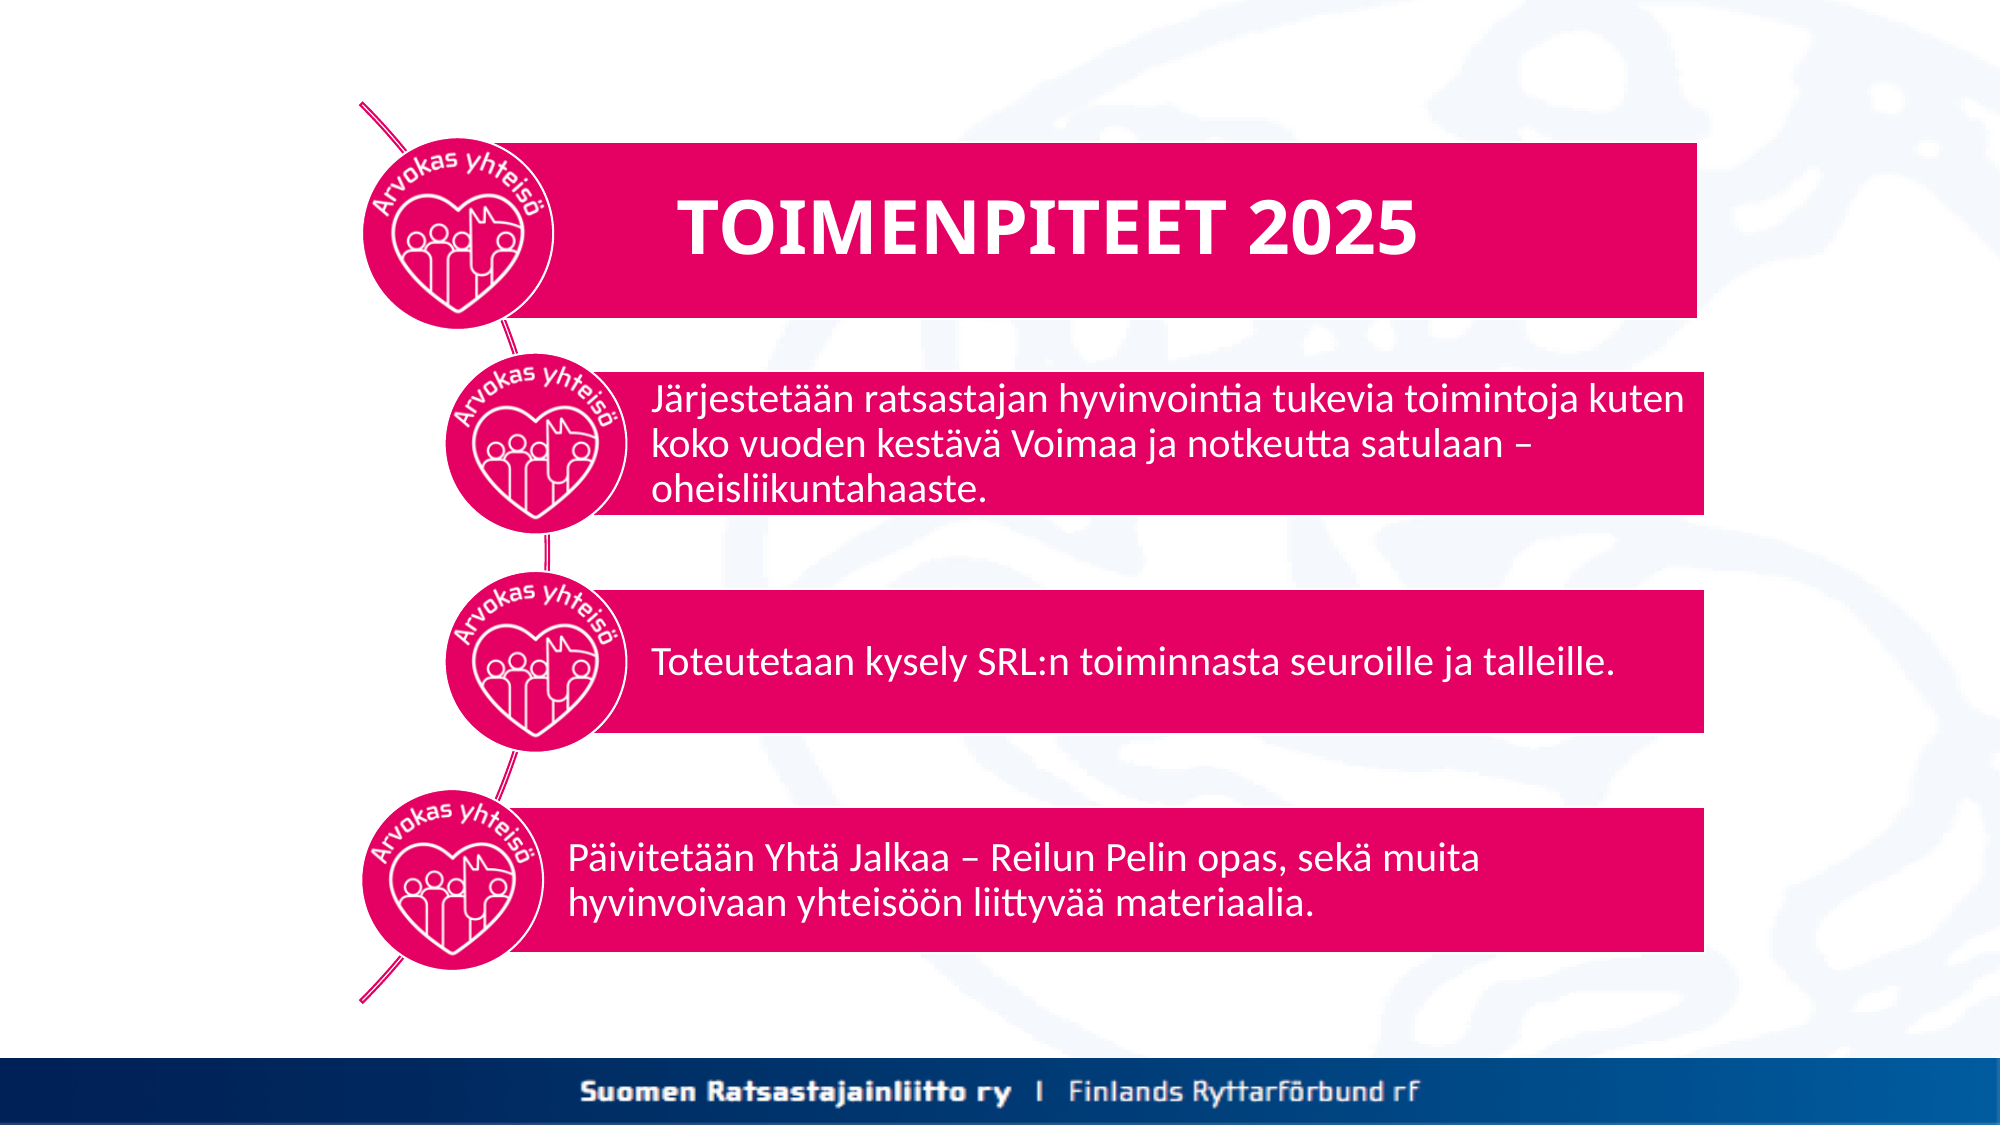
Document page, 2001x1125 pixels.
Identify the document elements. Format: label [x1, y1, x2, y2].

picture [0, 0, 2001, 1125]
text_box [344, 79, 1718, 1026]
